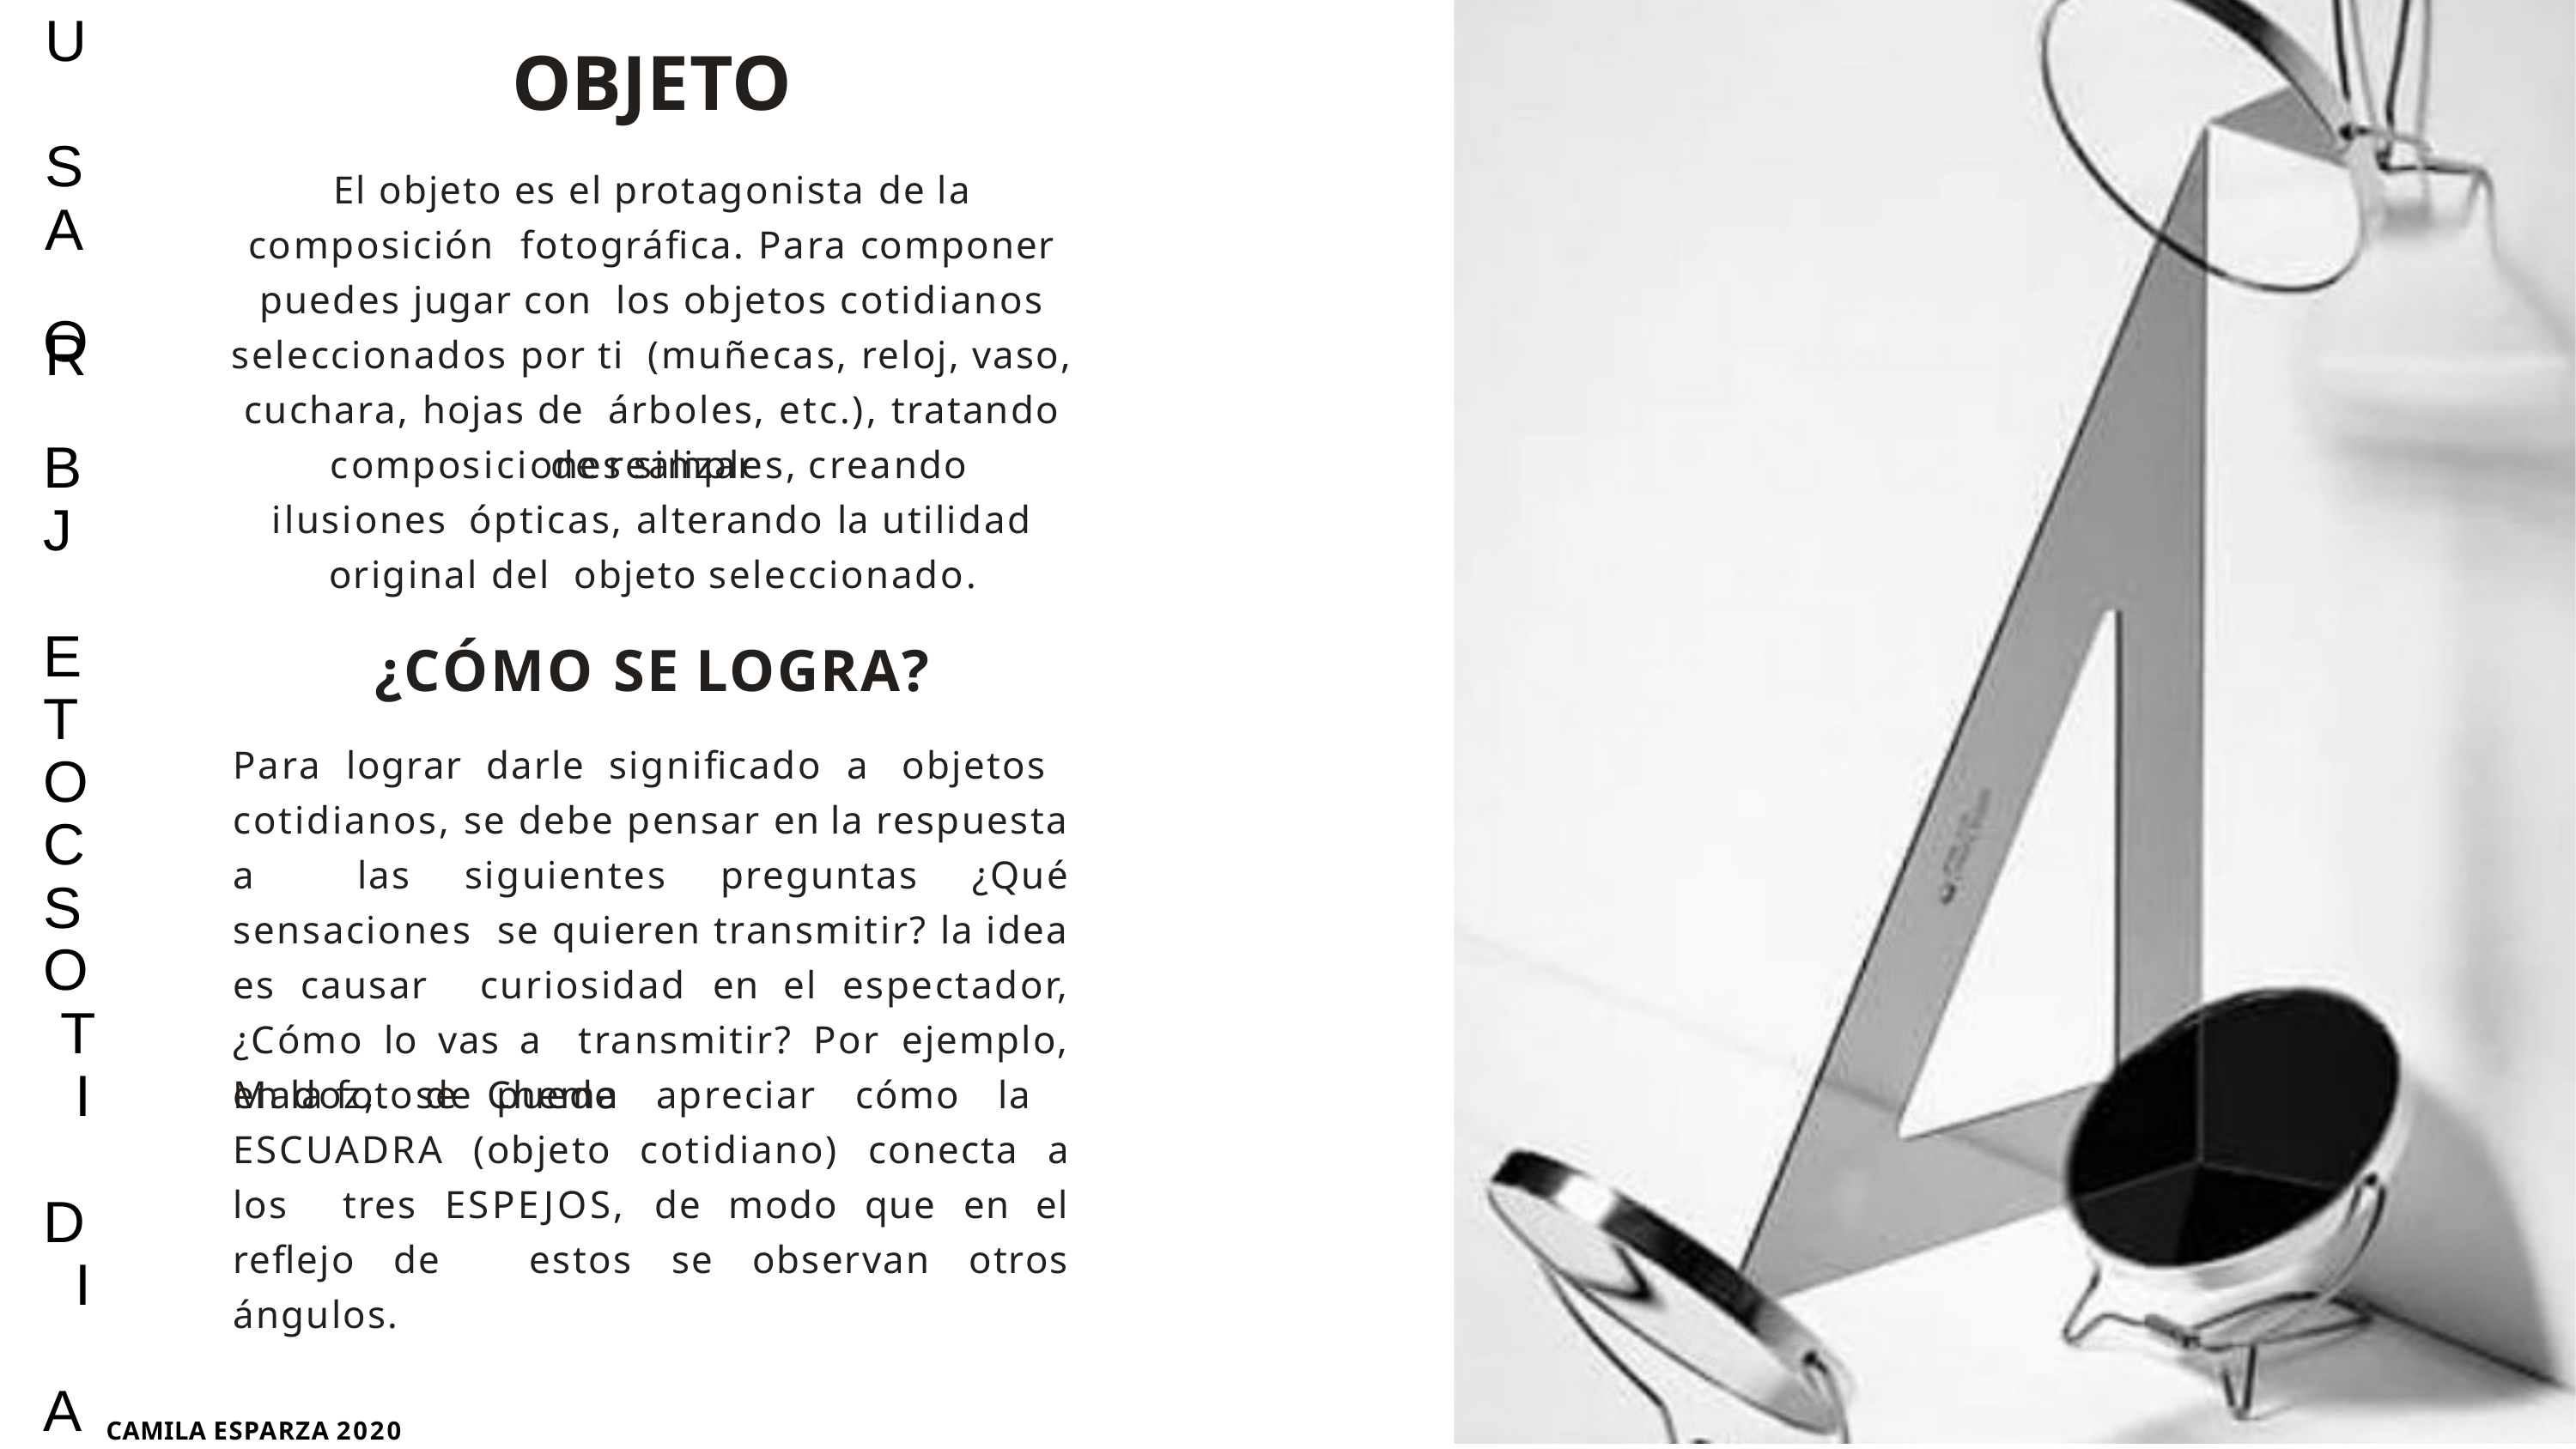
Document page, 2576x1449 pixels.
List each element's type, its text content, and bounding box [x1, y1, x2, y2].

title U S A R [43, 0, 90, 300]
text_box O B J E T O S [41, 300, 93, 803]
text_box OBJETO El objeto es el protagonista de la composición fotográfica. Para componer puedes jugar con los objetos cotidianos seleccionados por ti (muñecas, reloj, vaso, cuchara, hojas de árboles, etc.), tratando de realizar [225, 33, 1078, 487]
text_box CAMILA ESPARZA 2020 [104, 1413, 422, 1446]
text_box C O T I D I A N O S [41, 803, 93, 1449]
text_box composiciones simples, creando ilusiones ópticas, alterando la utilidad original del objeto seleccionado. [258, 429, 1046, 597]
text_box [1454, 0, 2576, 1444]
text_box Madoz, se puede apreciar cómo la ESCUADRA (objeto cotidiano) conecta a los tres ESPEJOS, de modo que en el reflejo de estos se observan otros ángulos. [231, 1059, 1071, 1337]
text_box ¿CÓMO SE LOGRA? Para lograr darle significado a objetos cotidianos, se debe pensar en la respuesta a las siguientes preguntas ¿Qué sensaciones se quieren transmitir? la idea es causar curiosidad en el espectador, ¿Cómo lo vas a transmitir? Por ejemplo, en la foto de Chema [231, 632, 1071, 1059]
